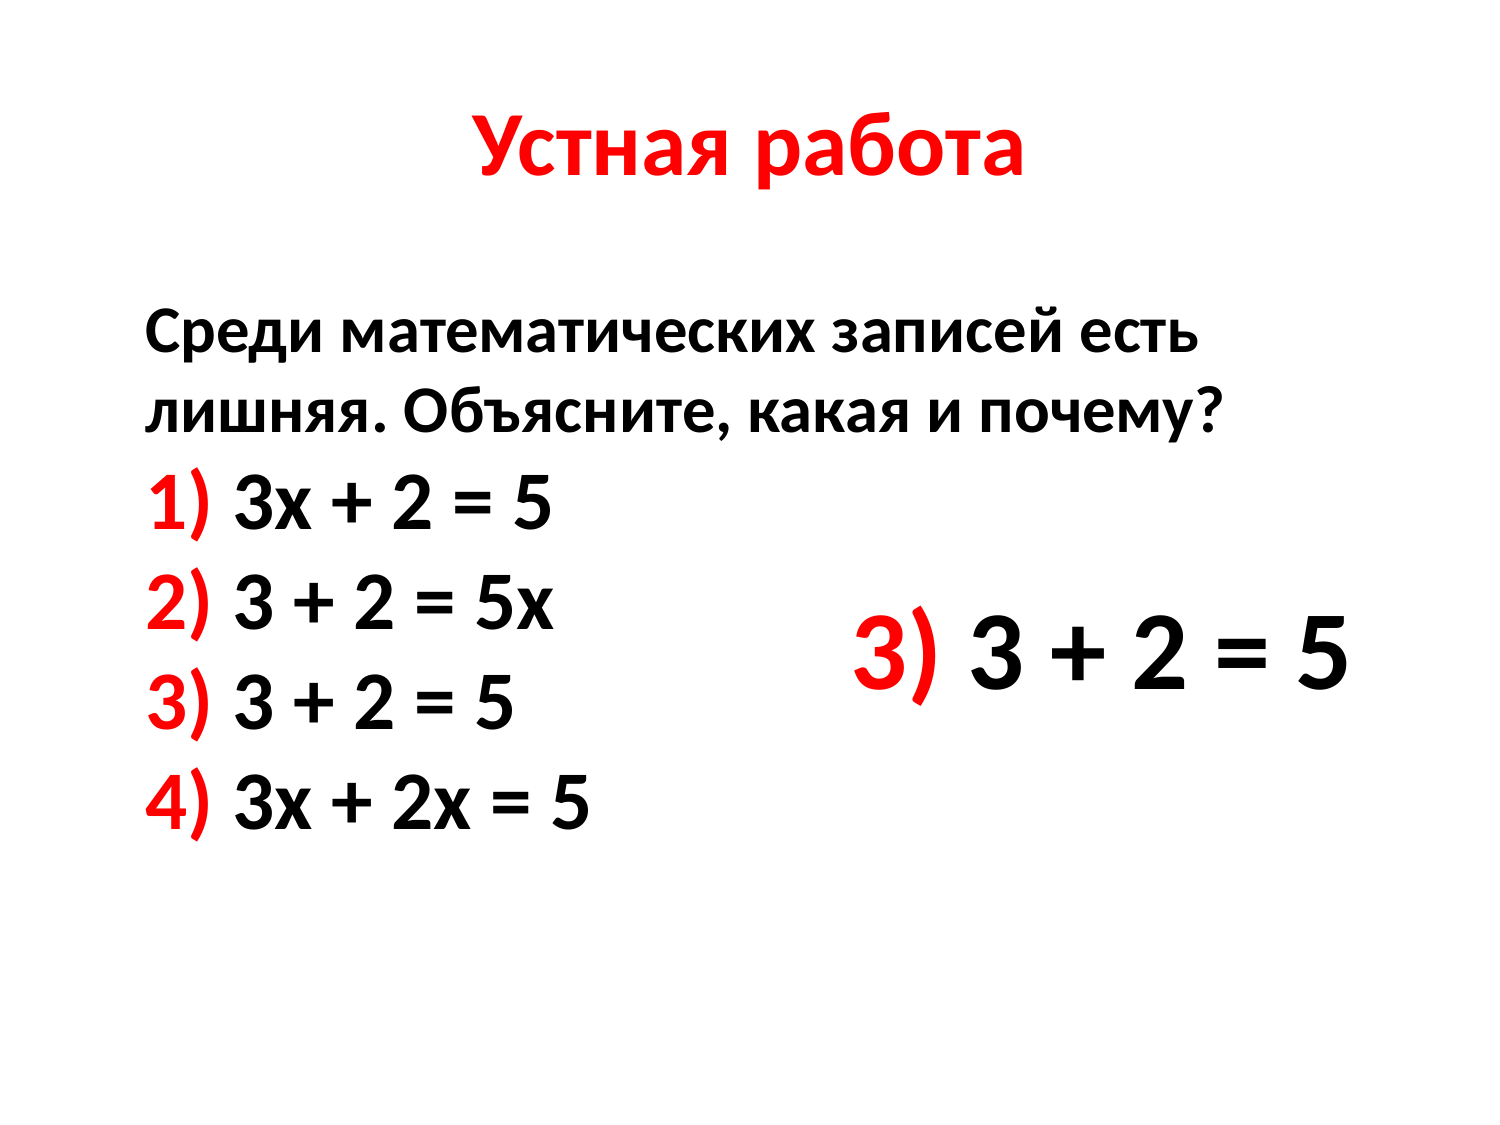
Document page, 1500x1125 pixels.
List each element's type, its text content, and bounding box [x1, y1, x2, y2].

text_box Среди математических записей есть лишняя. Объясните, какая и почему? 1) 3х + 2 = 5 2) 3 + 2 = 5х 3) 3 + 2 = 5 4) 3х + 2х = 5 [130, 278, 1430, 854]
title Устная работа [75, 45, 1425, 233]
text_box 3) 3 + 2 = 5 [835, 569, 1394, 719]
